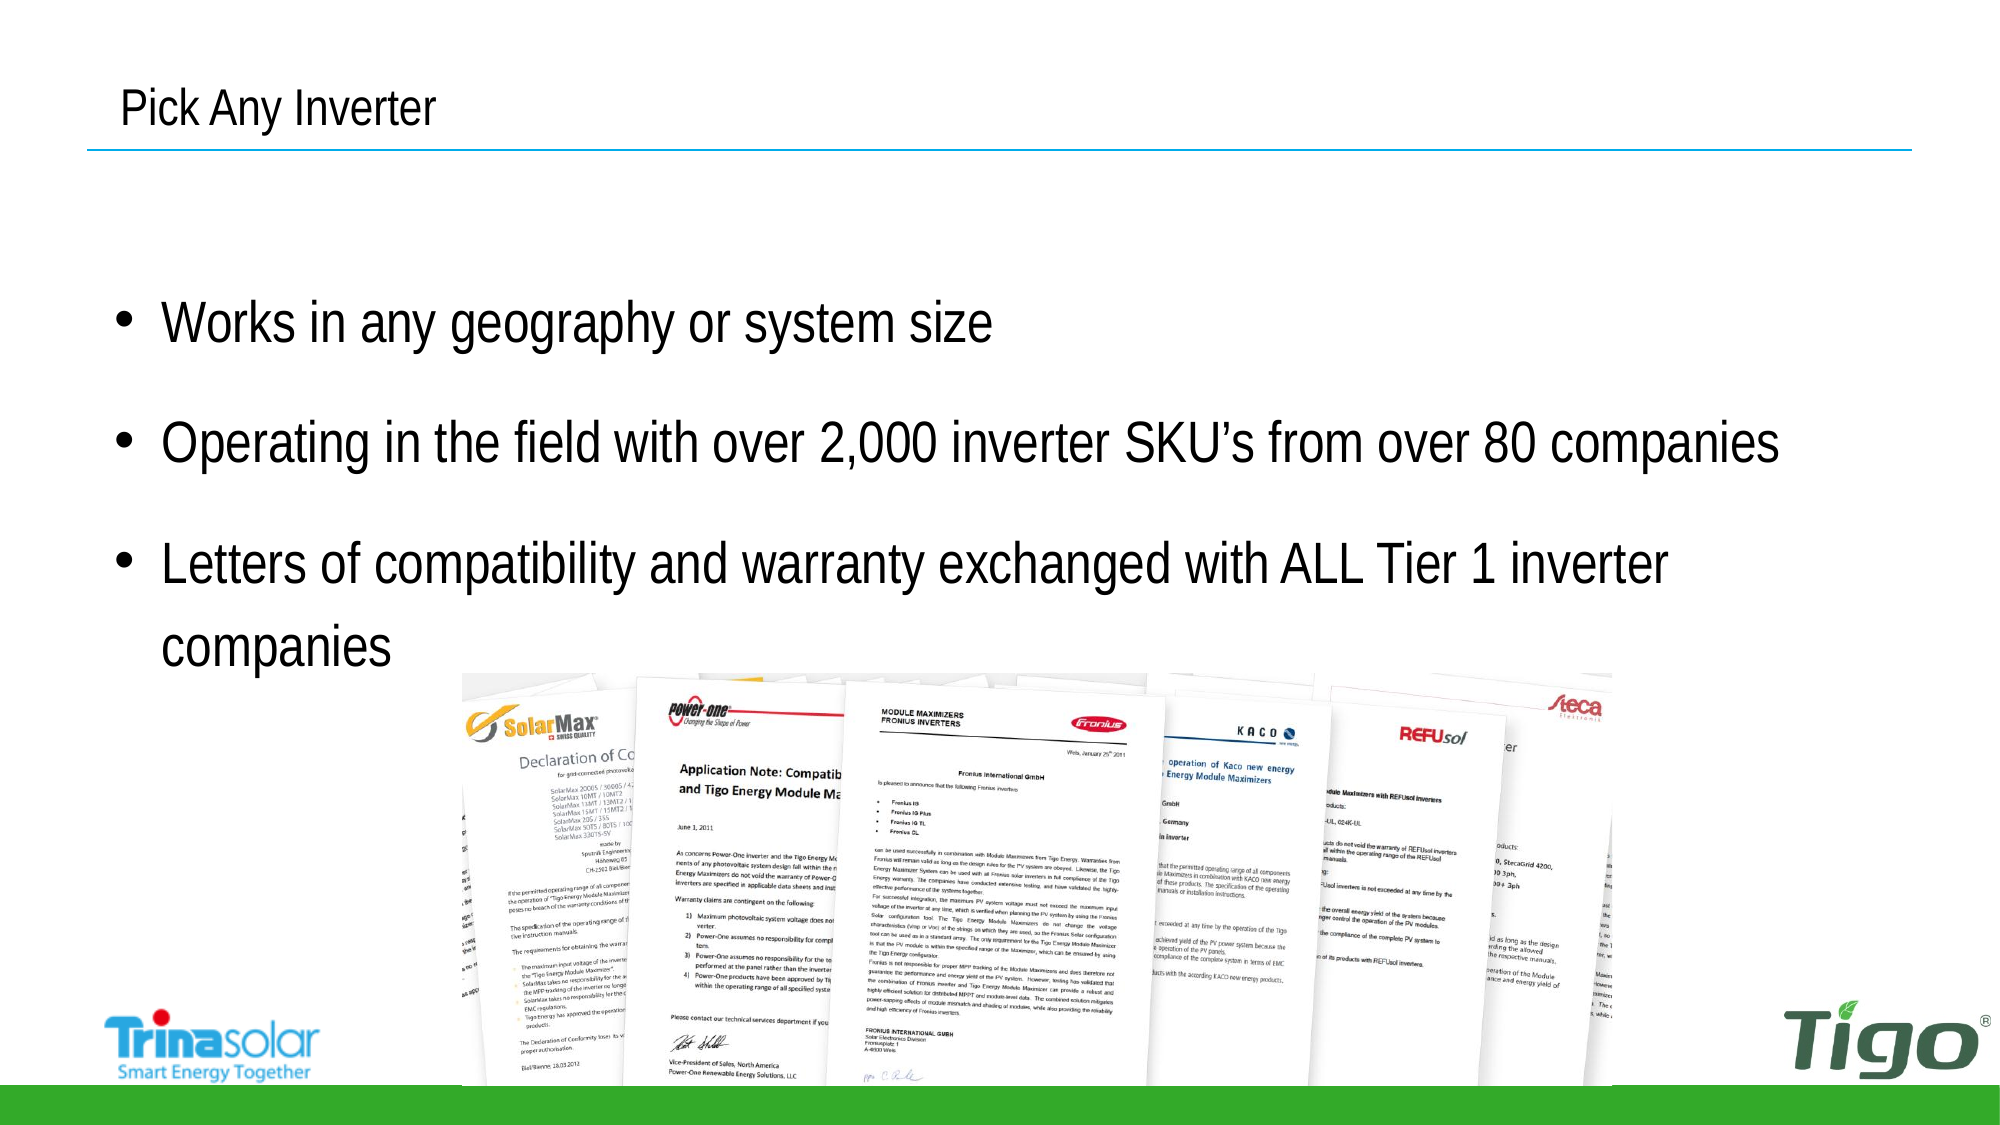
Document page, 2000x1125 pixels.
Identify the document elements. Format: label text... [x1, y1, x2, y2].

text_box Works in any geography or system size Operating in the field with over 2,000 inverter SKU’s from over 80 companies Letters of compatibility and warranty exchanged with ALL Tier 1 inverter companies [99, 262, 1917, 1005]
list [461, 673, 1613, 1086]
title Pick Any Inverter [99, 45, 1900, 150]
picture [103, 1006, 322, 1085]
picture [1784, 999, 1991, 1085]
